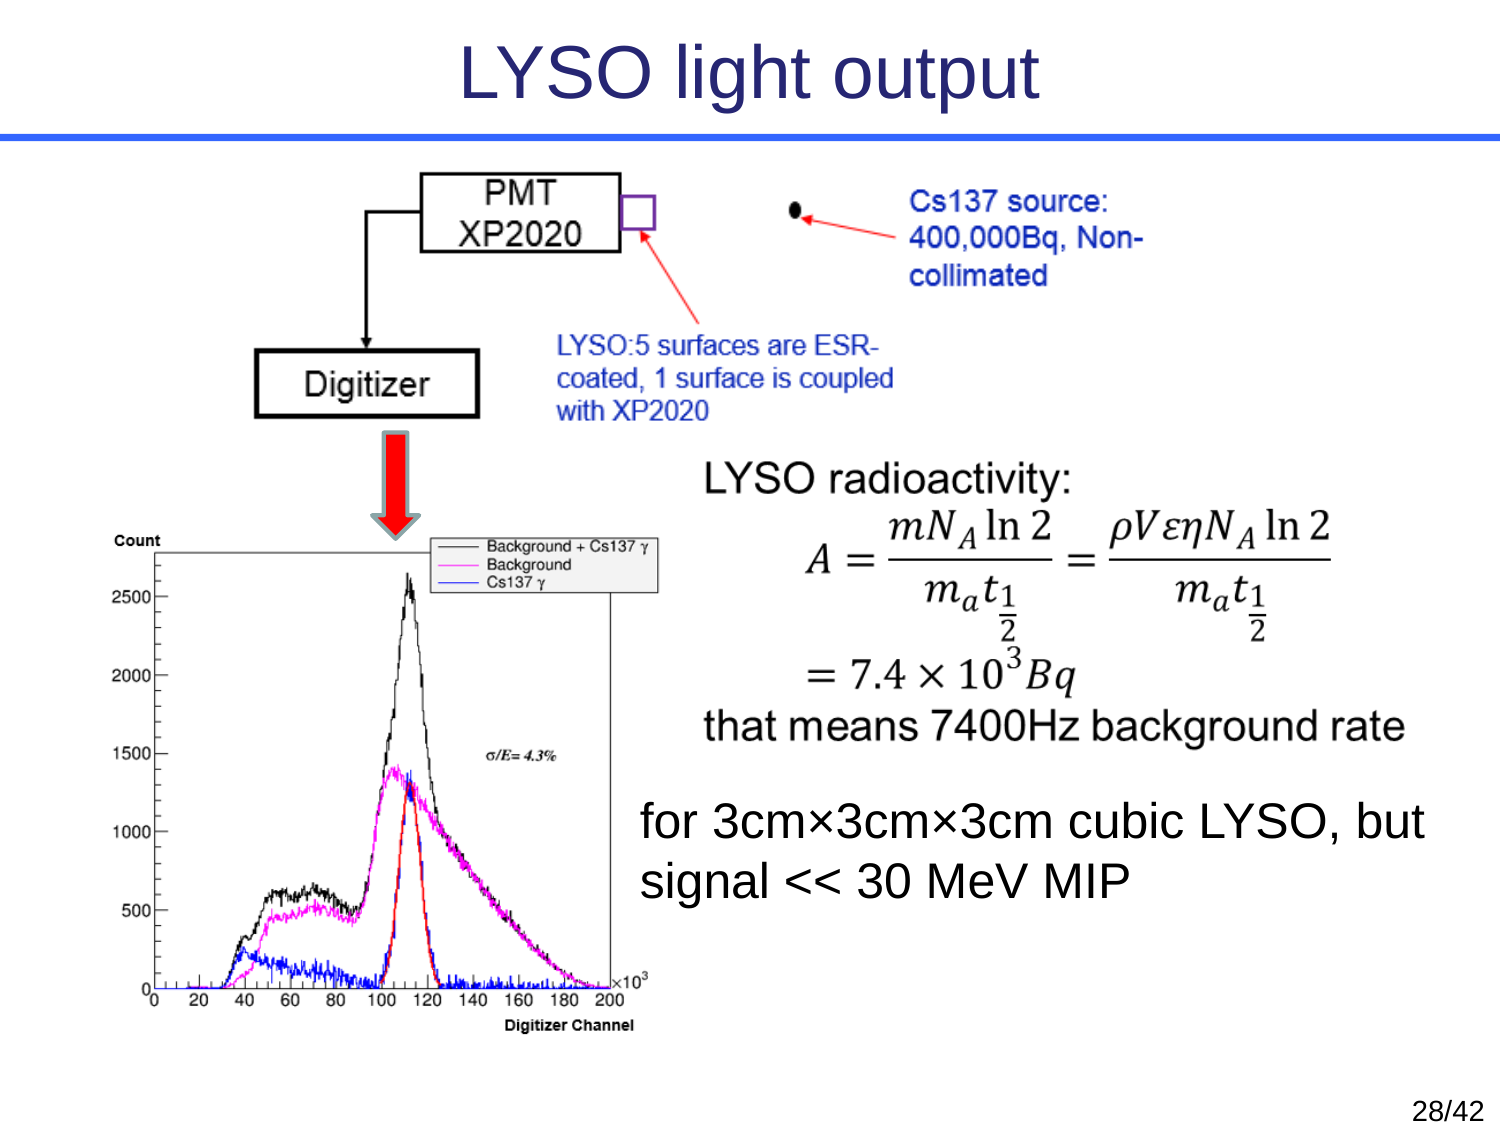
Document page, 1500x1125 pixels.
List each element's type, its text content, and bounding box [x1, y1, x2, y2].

text_box for 3cm×3cm×3cm cubic LYSO, but signal << 30 MeV MIP [693, 781, 1475, 917]
slide_number 28/42 [1149, 1084, 1500, 1125]
picture [75, 156, 1451, 1051]
text_box [370, 460, 422, 517]
title LYSO light output [0, 0, 1500, 138]
